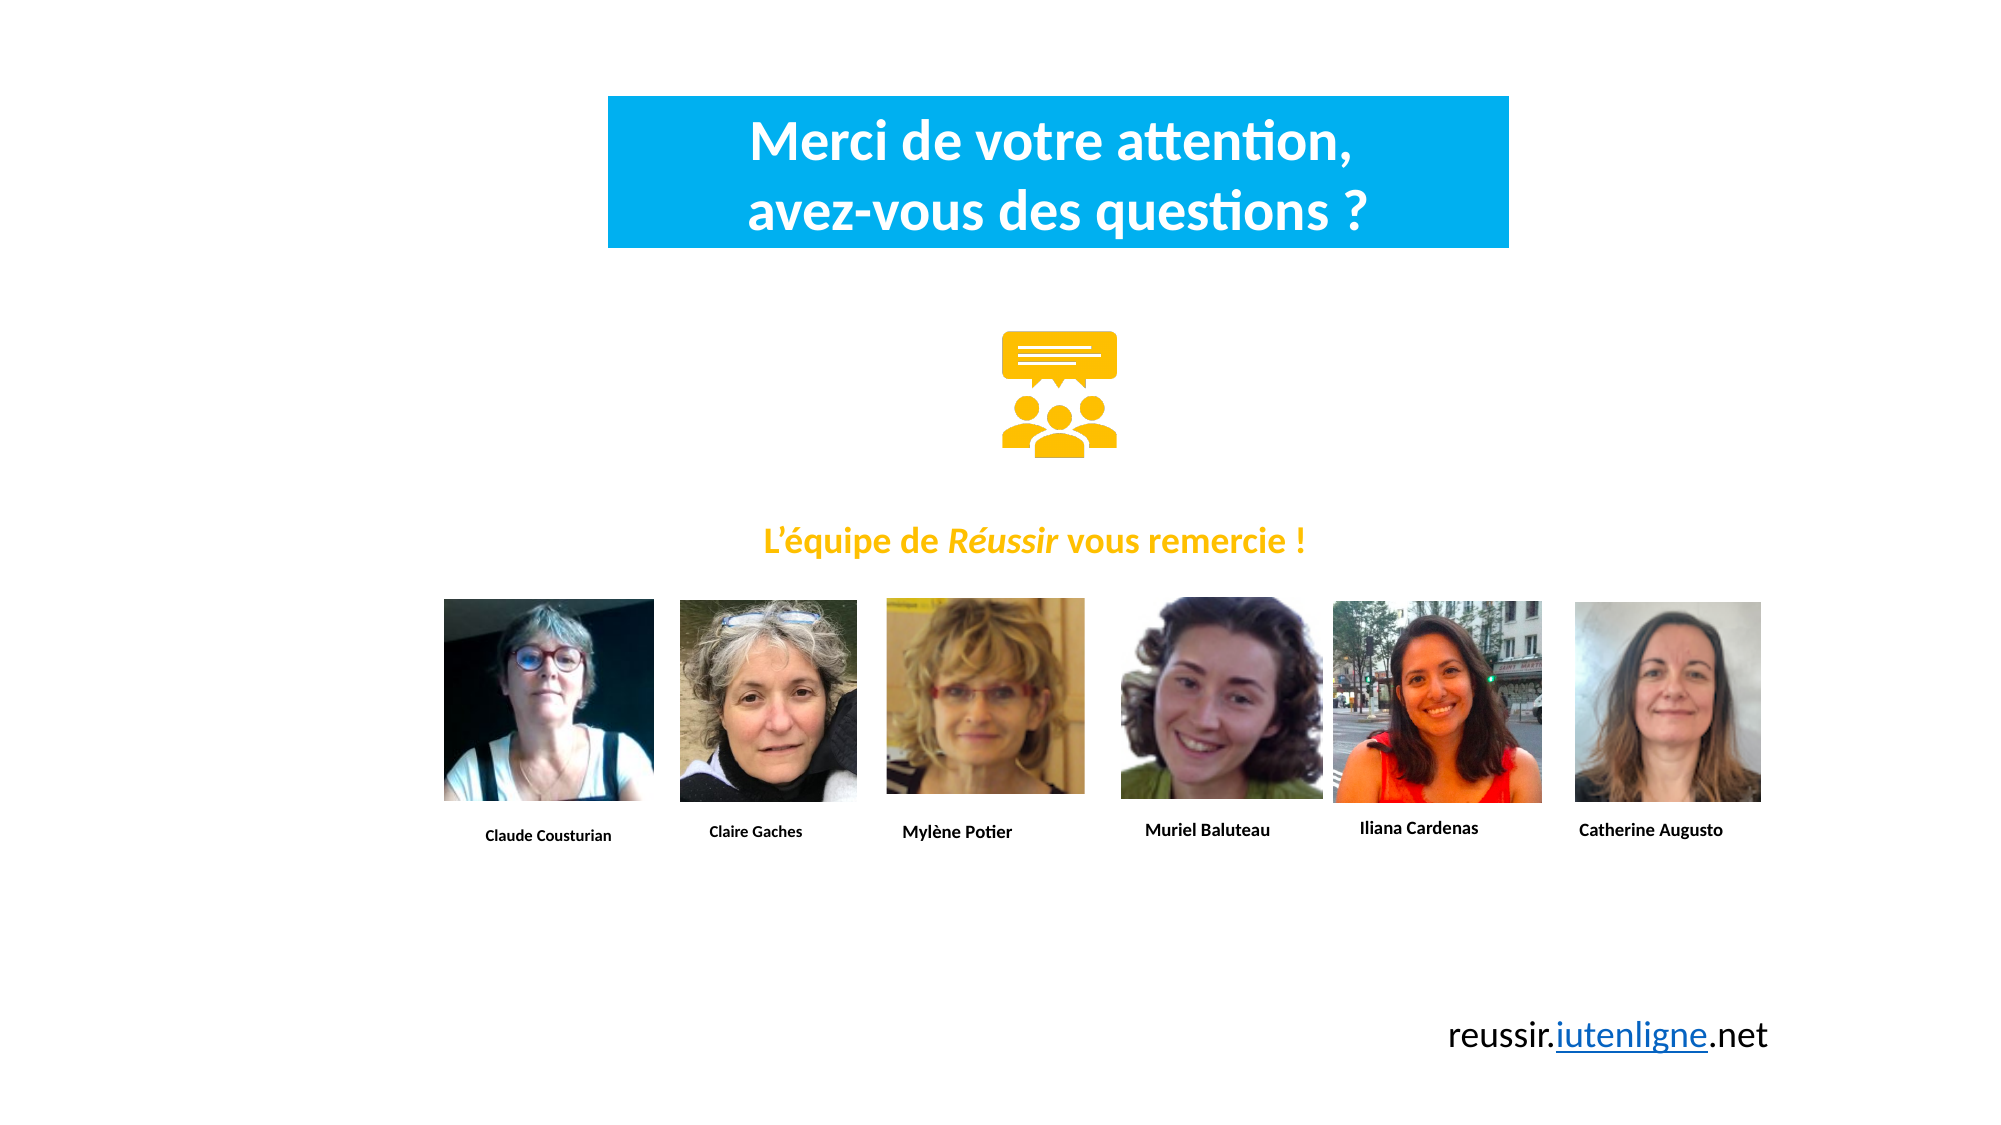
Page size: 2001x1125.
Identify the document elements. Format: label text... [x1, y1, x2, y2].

picture [1333, 601, 1542, 803]
text_box reussir.iutenligne.net [1433, 1002, 1790, 1063]
text_box Iliana Cardenas [1318, 812, 1521, 842]
picture [983, 319, 1134, 470]
text_box Merci de votre attention, avez-vous des questions ? [605, 93, 1512, 251]
text_box Muriel Baluteau [1106, 814, 1309, 844]
picture [1575, 602, 1761, 802]
text_box Catherine Augusto [1550, 814, 1753, 844]
picture [444, 599, 654, 801]
text_box Claude Cousturian [449, 821, 649, 848]
text_box L’équipe de Réussir vous remercie ! [749, 508, 1323, 568]
text_box Mylène Potier [856, 816, 1059, 846]
picture [886, 598, 1085, 794]
picture [680, 600, 857, 802]
picture [1121, 597, 1323, 799]
text_box Claire Gaches [656, 814, 857, 848]
